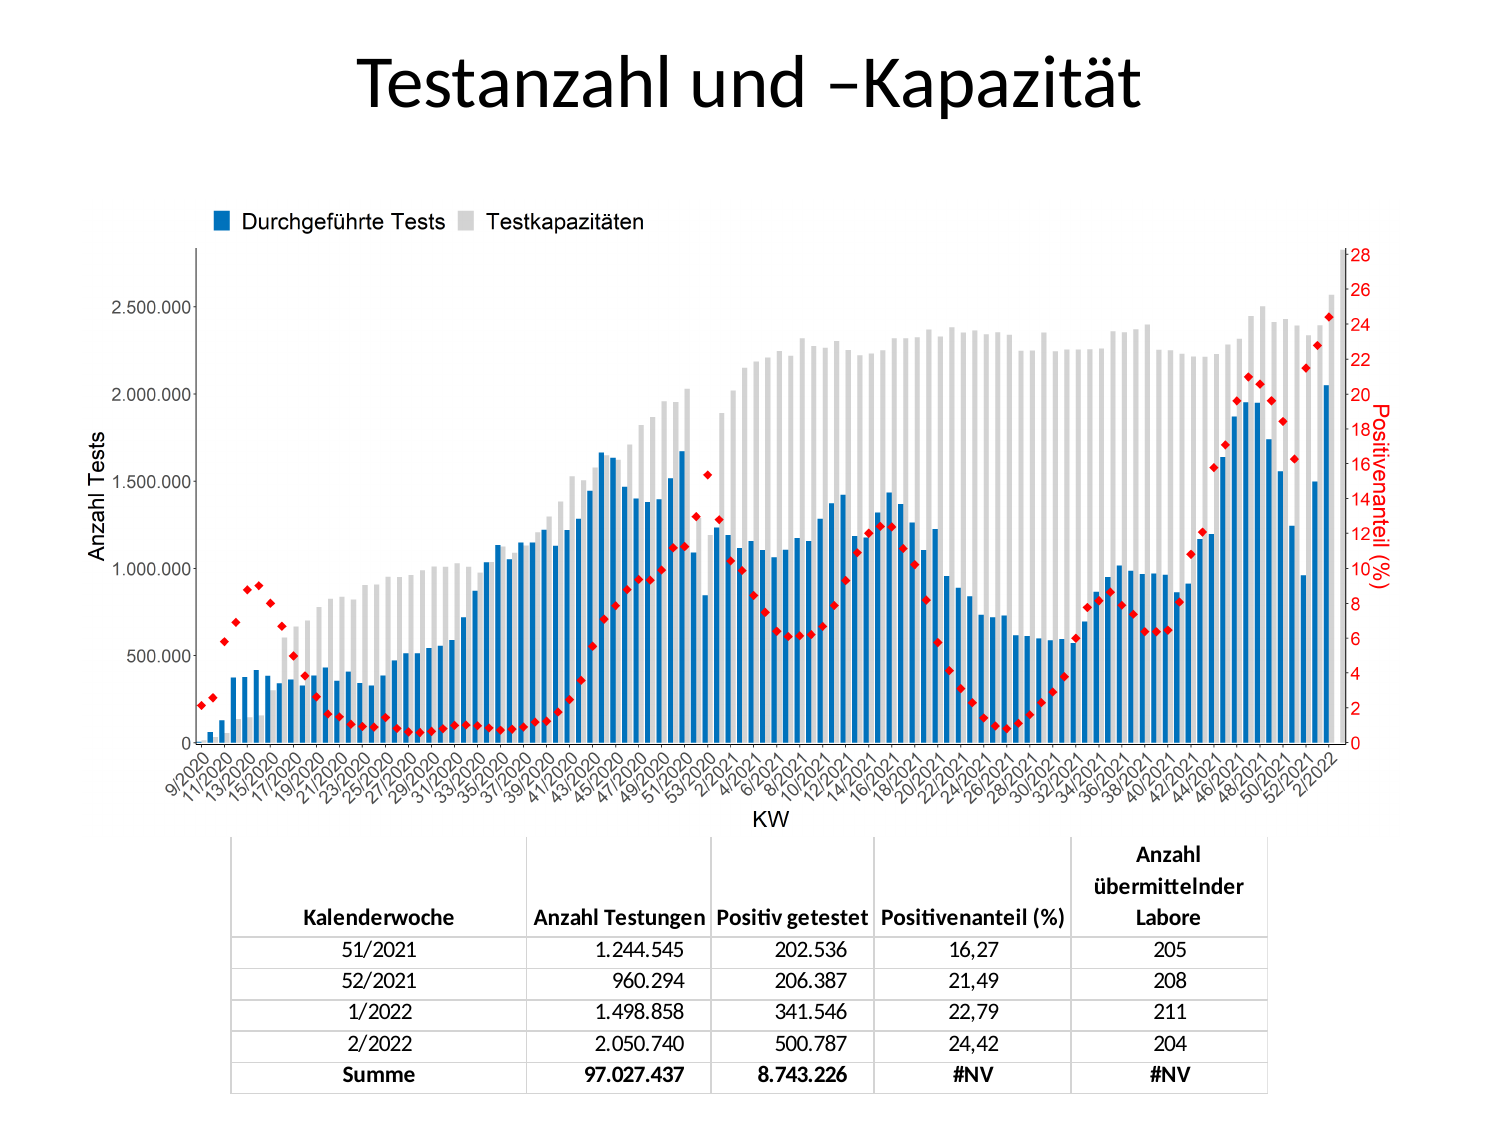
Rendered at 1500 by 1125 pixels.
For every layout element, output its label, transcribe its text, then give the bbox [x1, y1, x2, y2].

title Testanzahl und –Kapazität [75, 0, 1425, 172]
picture [82, 199, 1400, 1096]
